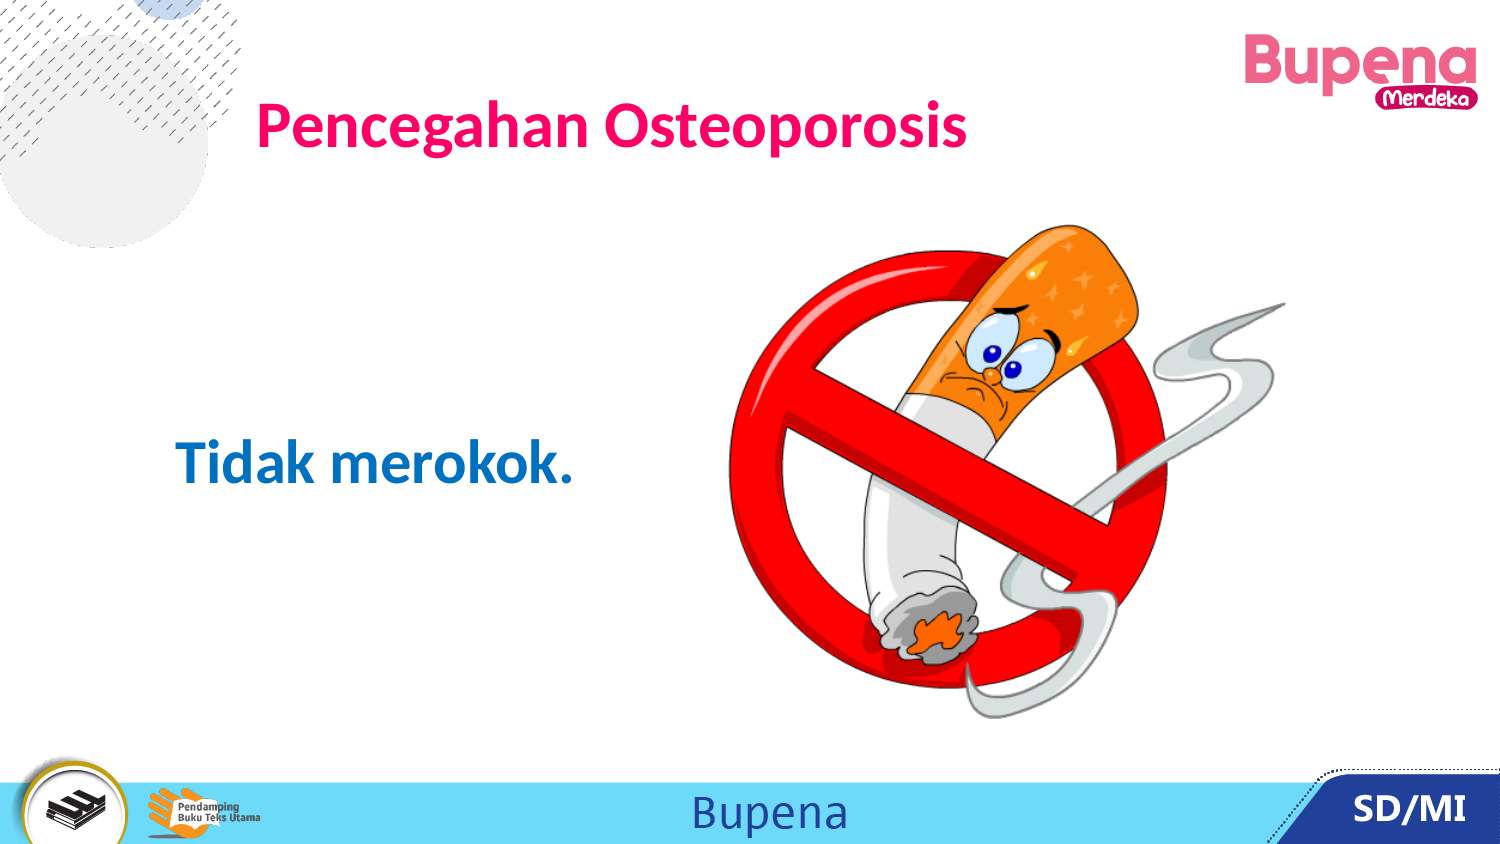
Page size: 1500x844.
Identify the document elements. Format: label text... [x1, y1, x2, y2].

picture [0, 0, 324, 351]
picture [1234, 15, 1500, 115]
text_box Tidak merokok. [160, 413, 633, 504]
text_box Pencegahan Osteoporosis [327, 73, 1388, 169]
picture [0, 155, 1500, 844]
